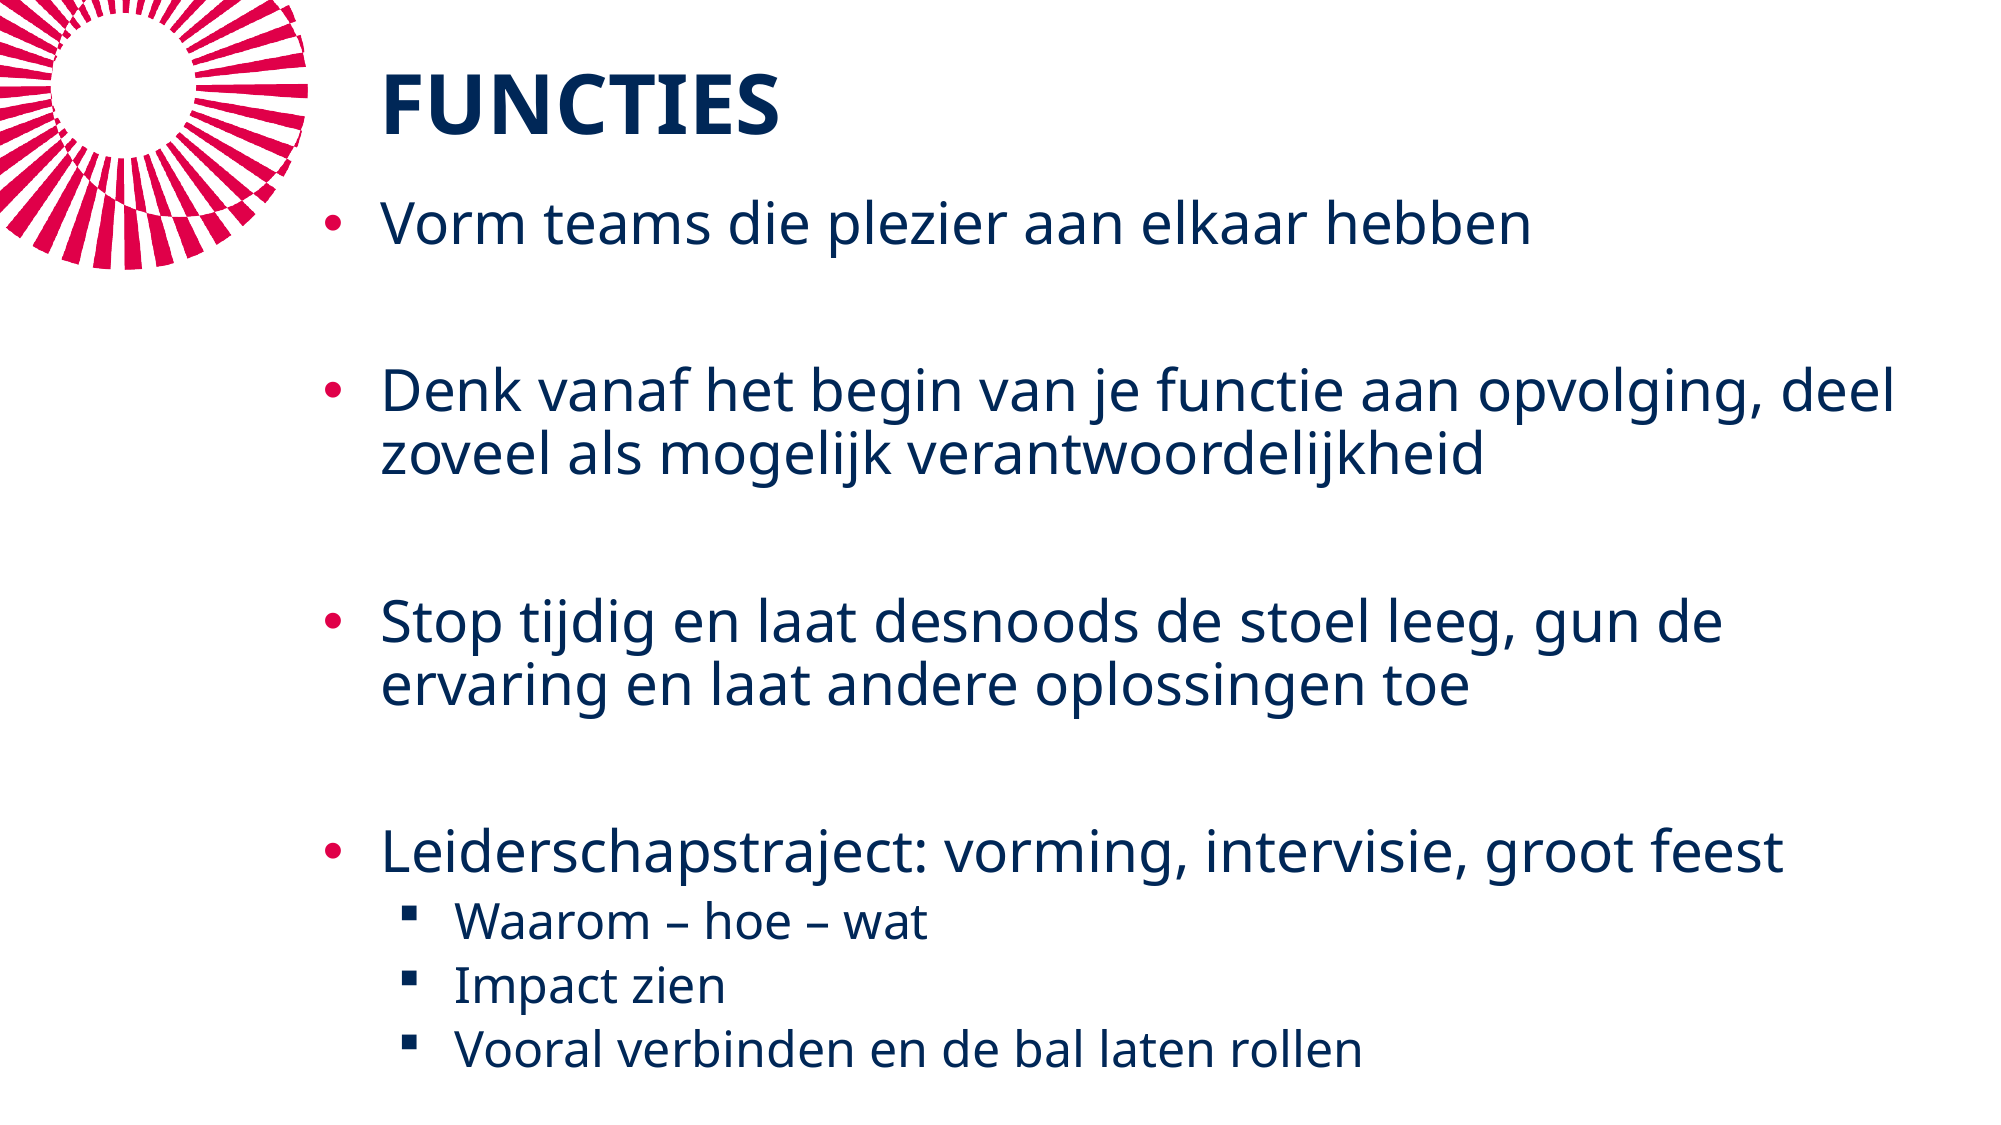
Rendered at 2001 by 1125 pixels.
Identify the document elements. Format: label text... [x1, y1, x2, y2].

title FUNCTIES [364, 59, 1940, 156]
picture [0, 0, 308, 270]
list Vorm teams die plezier aan elkaar hebben Denk vanaf het begin van je functie aan opvolging, deel zoveel als mogelijk verantwoordelijkheid Stop tijdig en laat desnoods de stoel leeg, gun de ervaring en laat andere oplossingen toe Leiderschapstraject: vorming, intervisie, groot feest Waarom – hoe – wat Impact zien Vooral verbinden en de bal laten rollen [307, 186, 1940, 1079]
